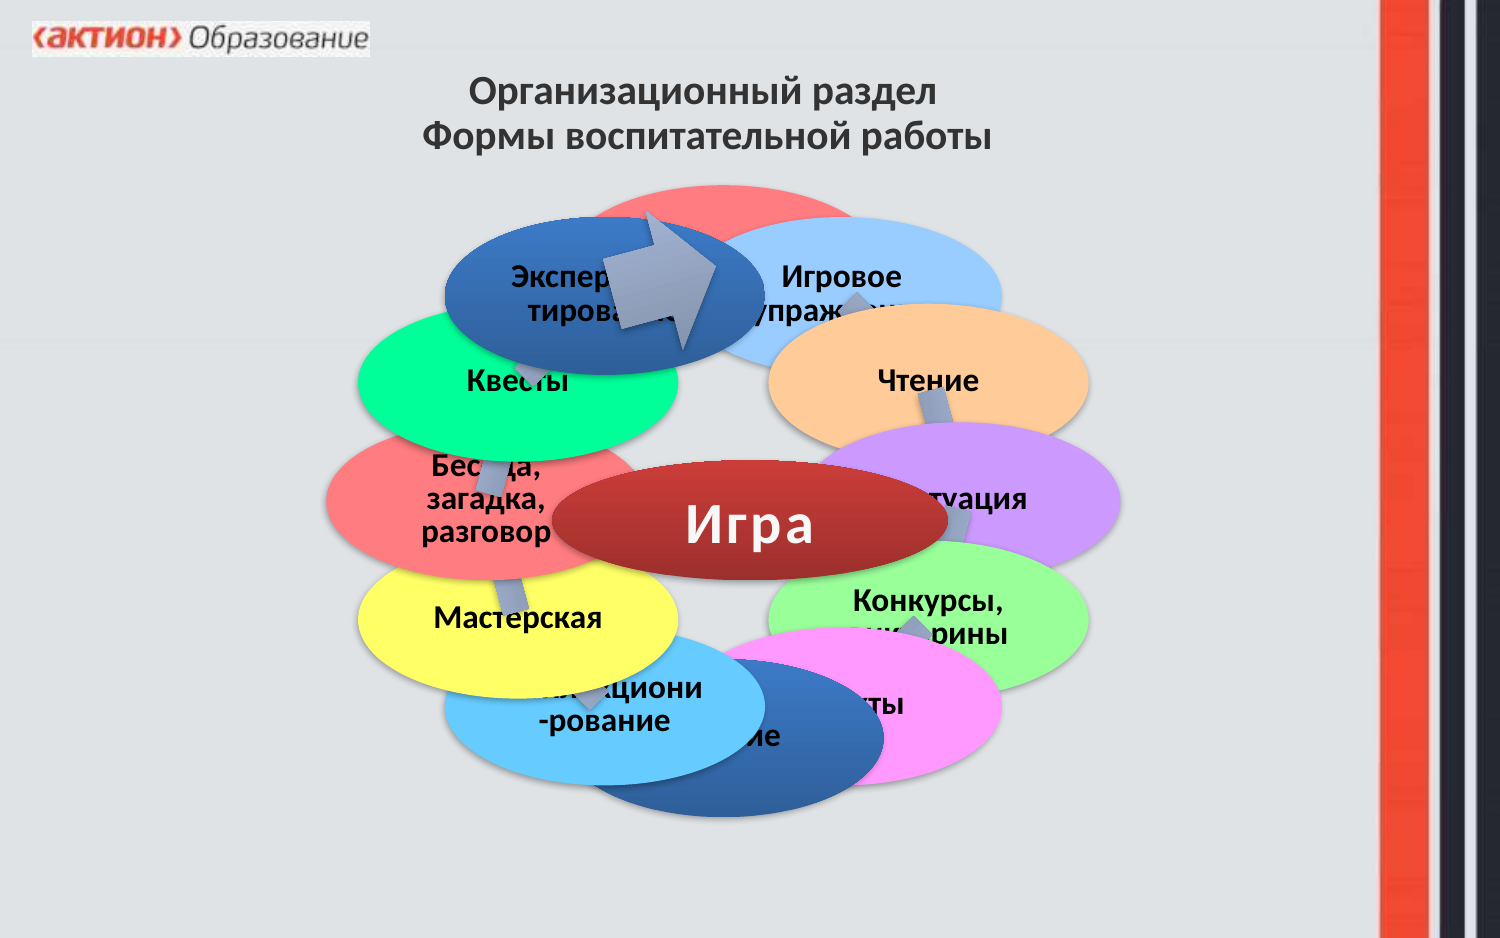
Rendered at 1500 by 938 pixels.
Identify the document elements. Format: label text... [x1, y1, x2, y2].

text_box Организационный раздел Формы воспитательной работы [71, 61, 1344, 166]
picture [0, 0, 1500, 938]
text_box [82, 184, 1365, 818]
